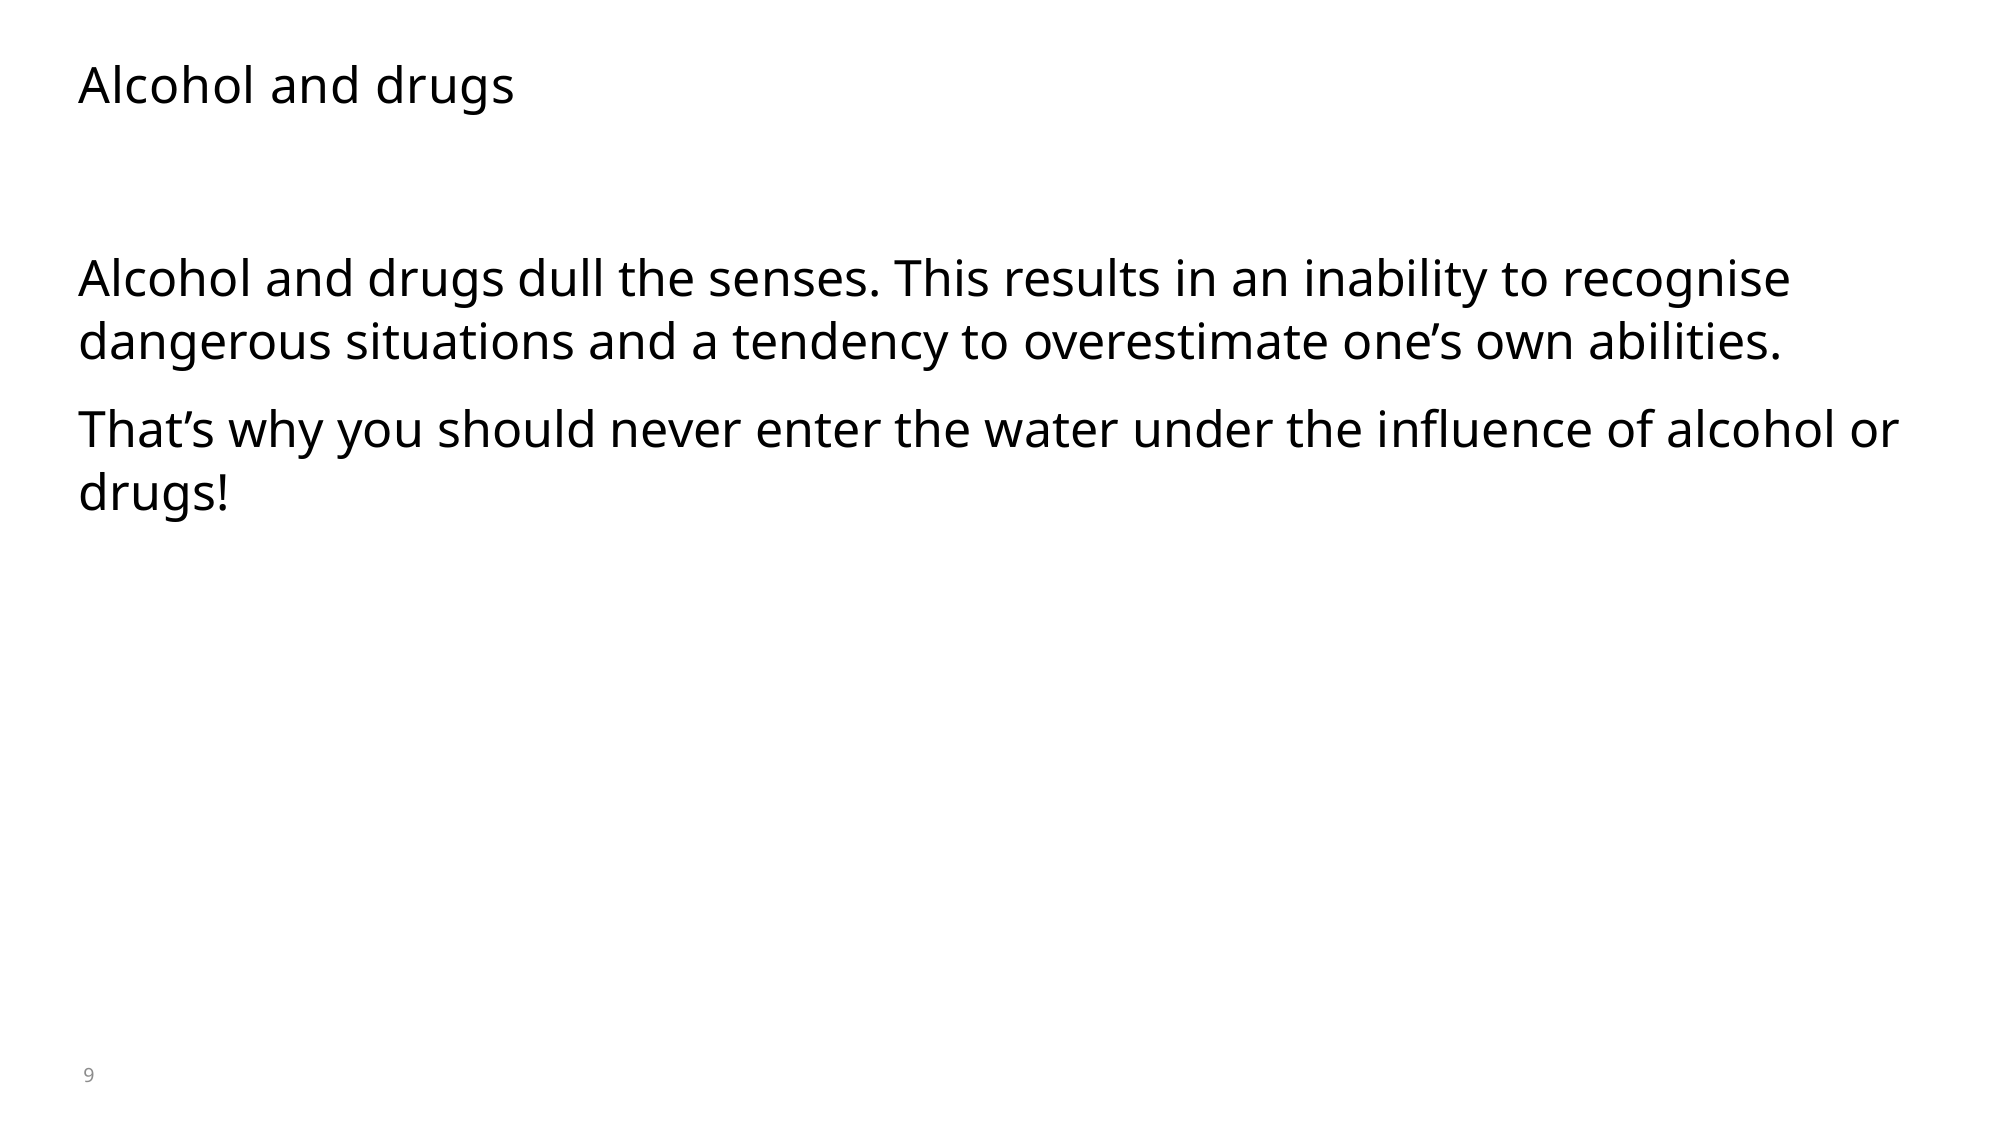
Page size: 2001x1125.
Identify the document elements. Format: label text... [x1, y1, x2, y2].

slide_number 9 [83, 1063, 218, 1090]
list Alcohol and drugs dull the senses. This results in an inability to recognise dangerous situations and a tendency to overestimate one’s own abilities. That’s why you should never enter the water under the influence of alcohol or drugs! [78, 243, 1922, 1014]
title Alcohol and drugs [78, 59, 1922, 112]
